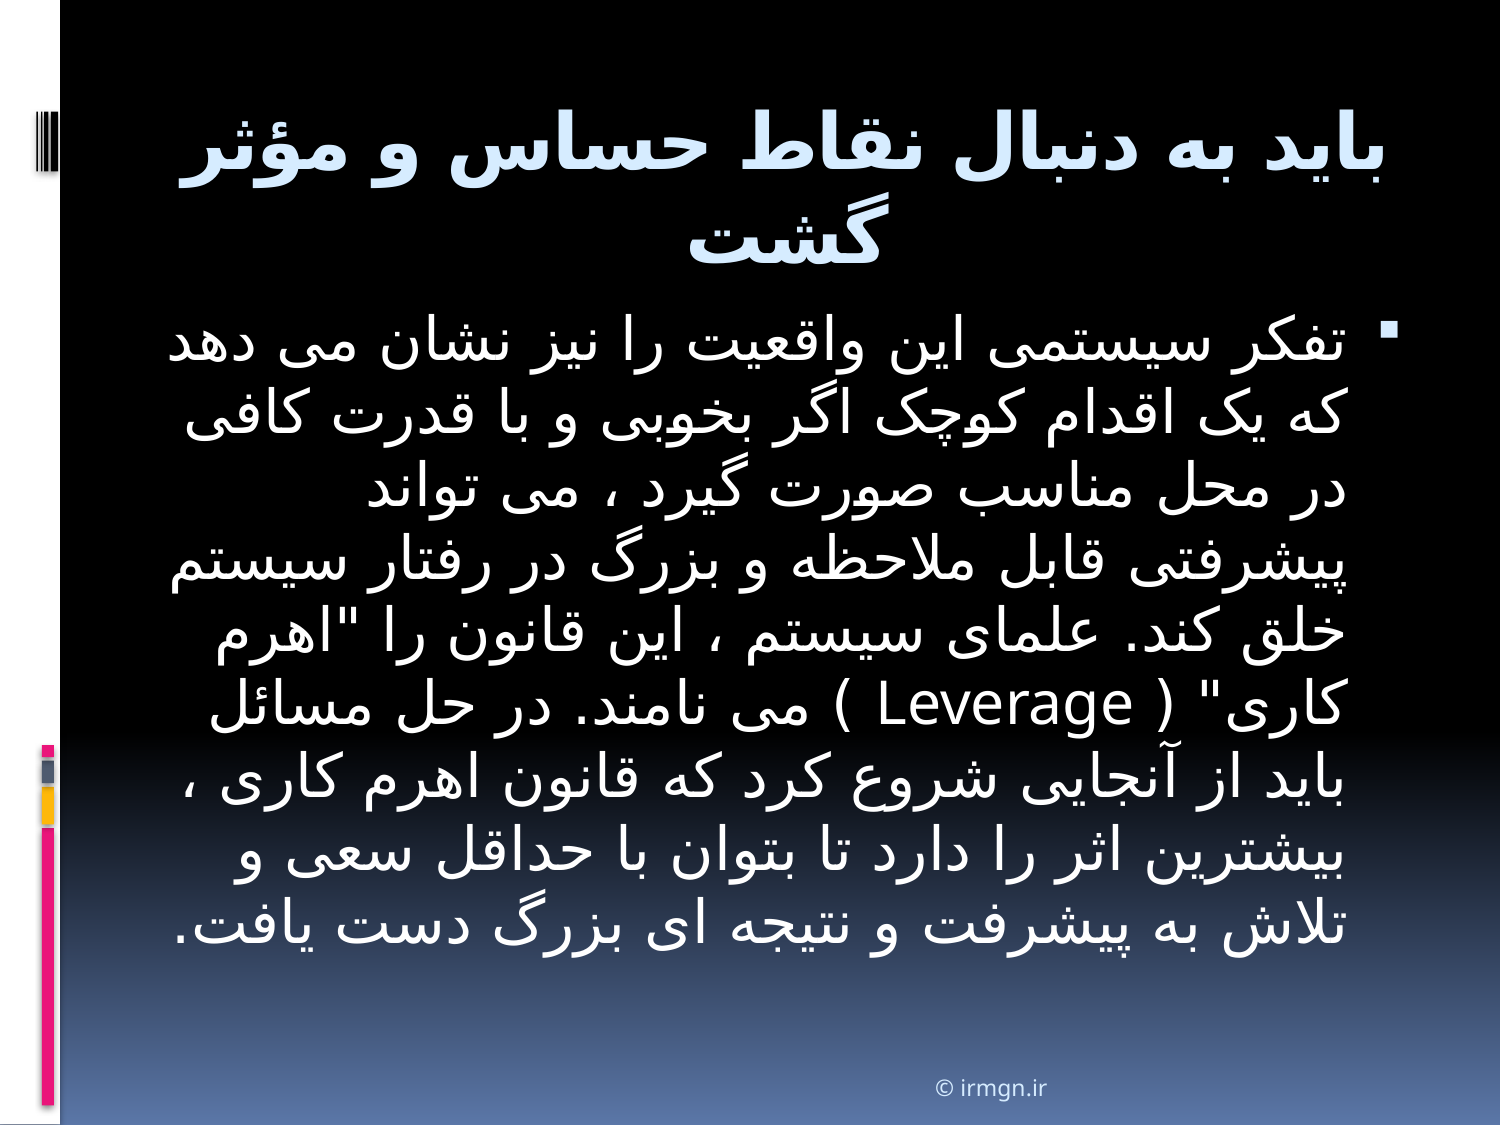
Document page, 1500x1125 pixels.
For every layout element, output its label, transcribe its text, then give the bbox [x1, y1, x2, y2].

footer © irmgn.ir [150, 1052, 1063, 1113]
title باید به دنبال نقاط حساس و مؤثر گشت [150, 83, 1425, 288]
list تفکر سیستمی این واقعیت را نیز نشان می دهد که یک اقدام کوچک اگر بخوبی و با قدرت کافی در محل مناسب صورت گیرد ، می تواند پیشرفتی قابل ملاحظه و بزرگ در رفتار سیستم خلق کند. علمای سیستم ، این قانون را "اهرم کاری" ( Leverage ) می نامند. در حل مسائل باید از آنجایی شروع کرد که قانون اهرم کاری ، بیشترین اثر را دارد تا بتوان با حداقل سعی و تلاش به پیشرفت و نتیجه ای بزرگ دست یافت. [150, 292, 1425, 1043]
